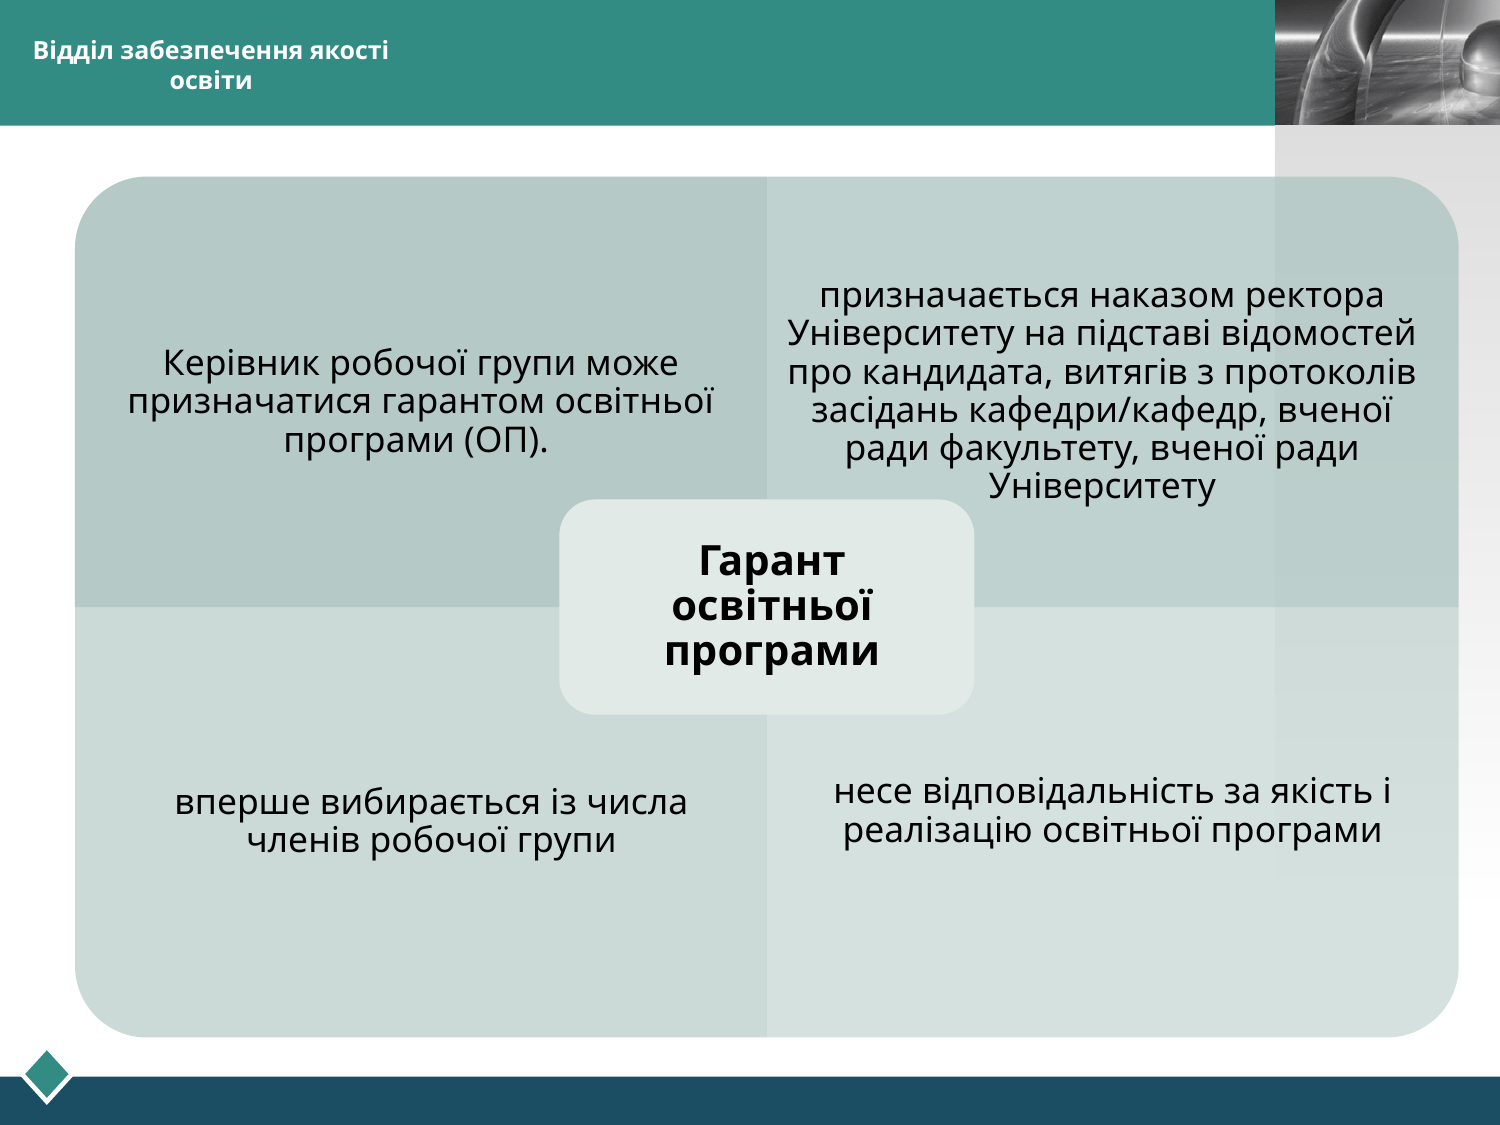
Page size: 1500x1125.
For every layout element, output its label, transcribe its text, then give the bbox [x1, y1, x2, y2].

text_box Відділ забезпечення якості освіти [17, 26, 406, 126]
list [74, 176, 1459, 1038]
picture [1275, 0, 1500, 125]
